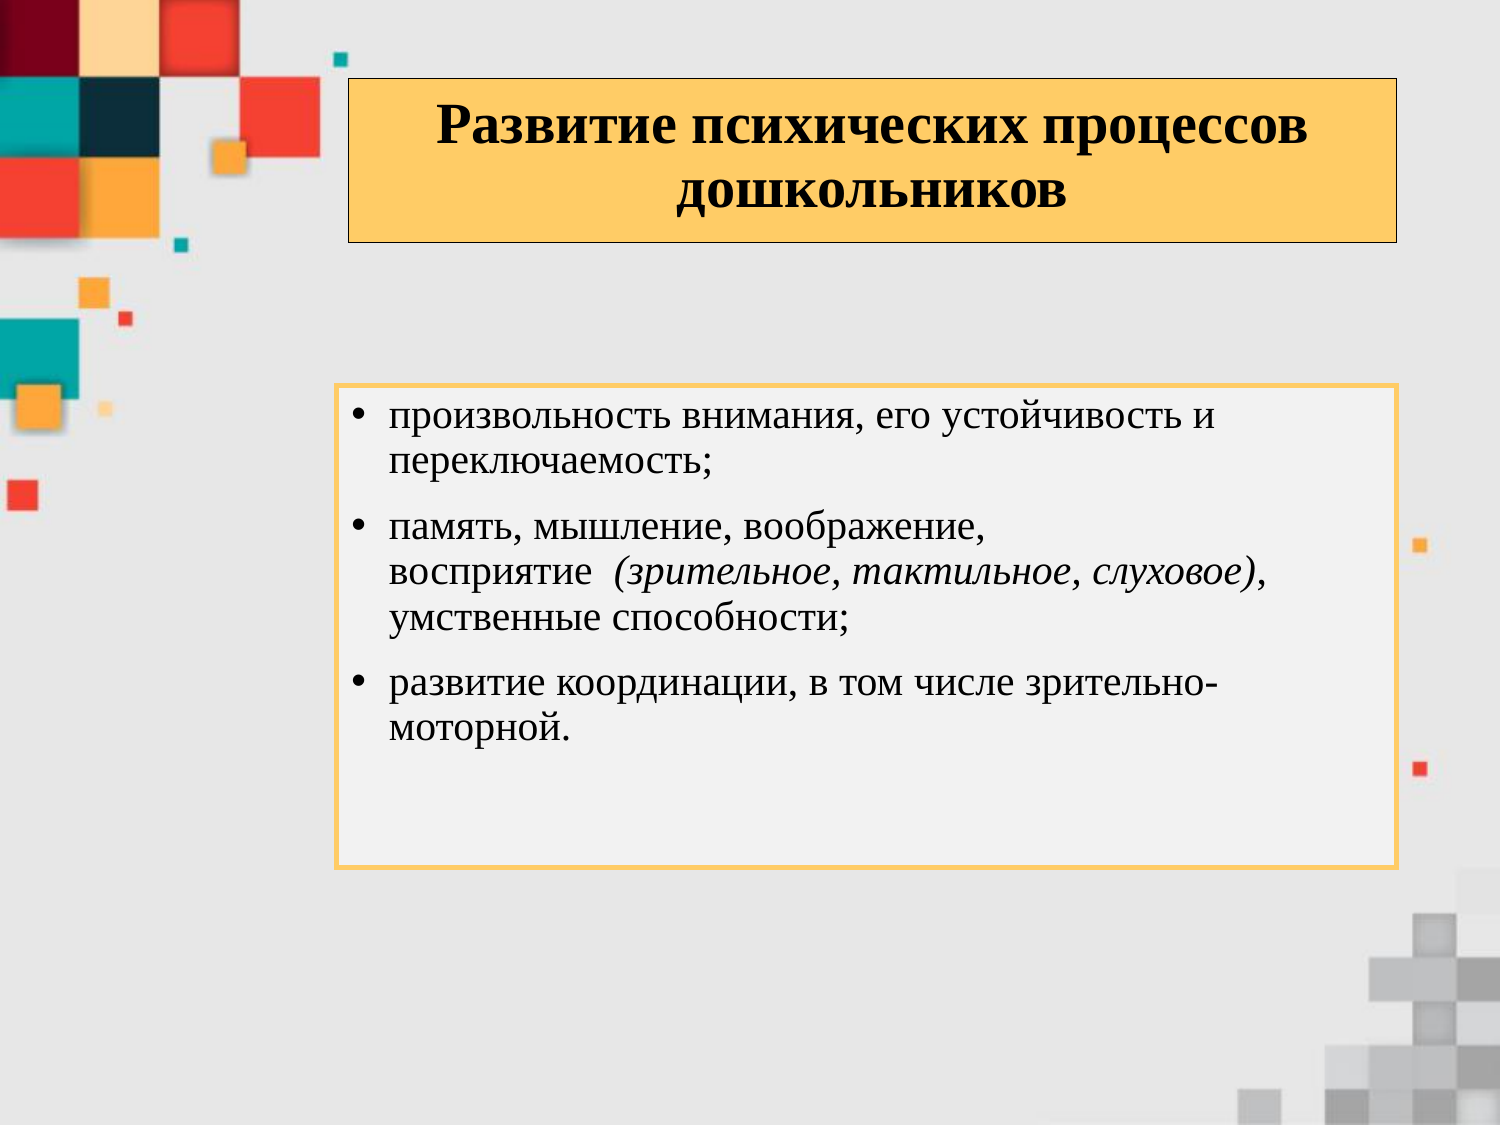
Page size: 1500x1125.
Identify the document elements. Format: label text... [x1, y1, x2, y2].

picture [0, 0, 1500, 1125]
list произвольность внимания, его устойчивость и переключаемость; память, мышление, воображение, восприятие (зрительное, тактильное, слуховое), умственные способности; развитие координации, в том числе зрительно-моторной. [336, 385, 1397, 868]
title Развитие психических процессов дошкольников [348, 78, 1397, 243]
